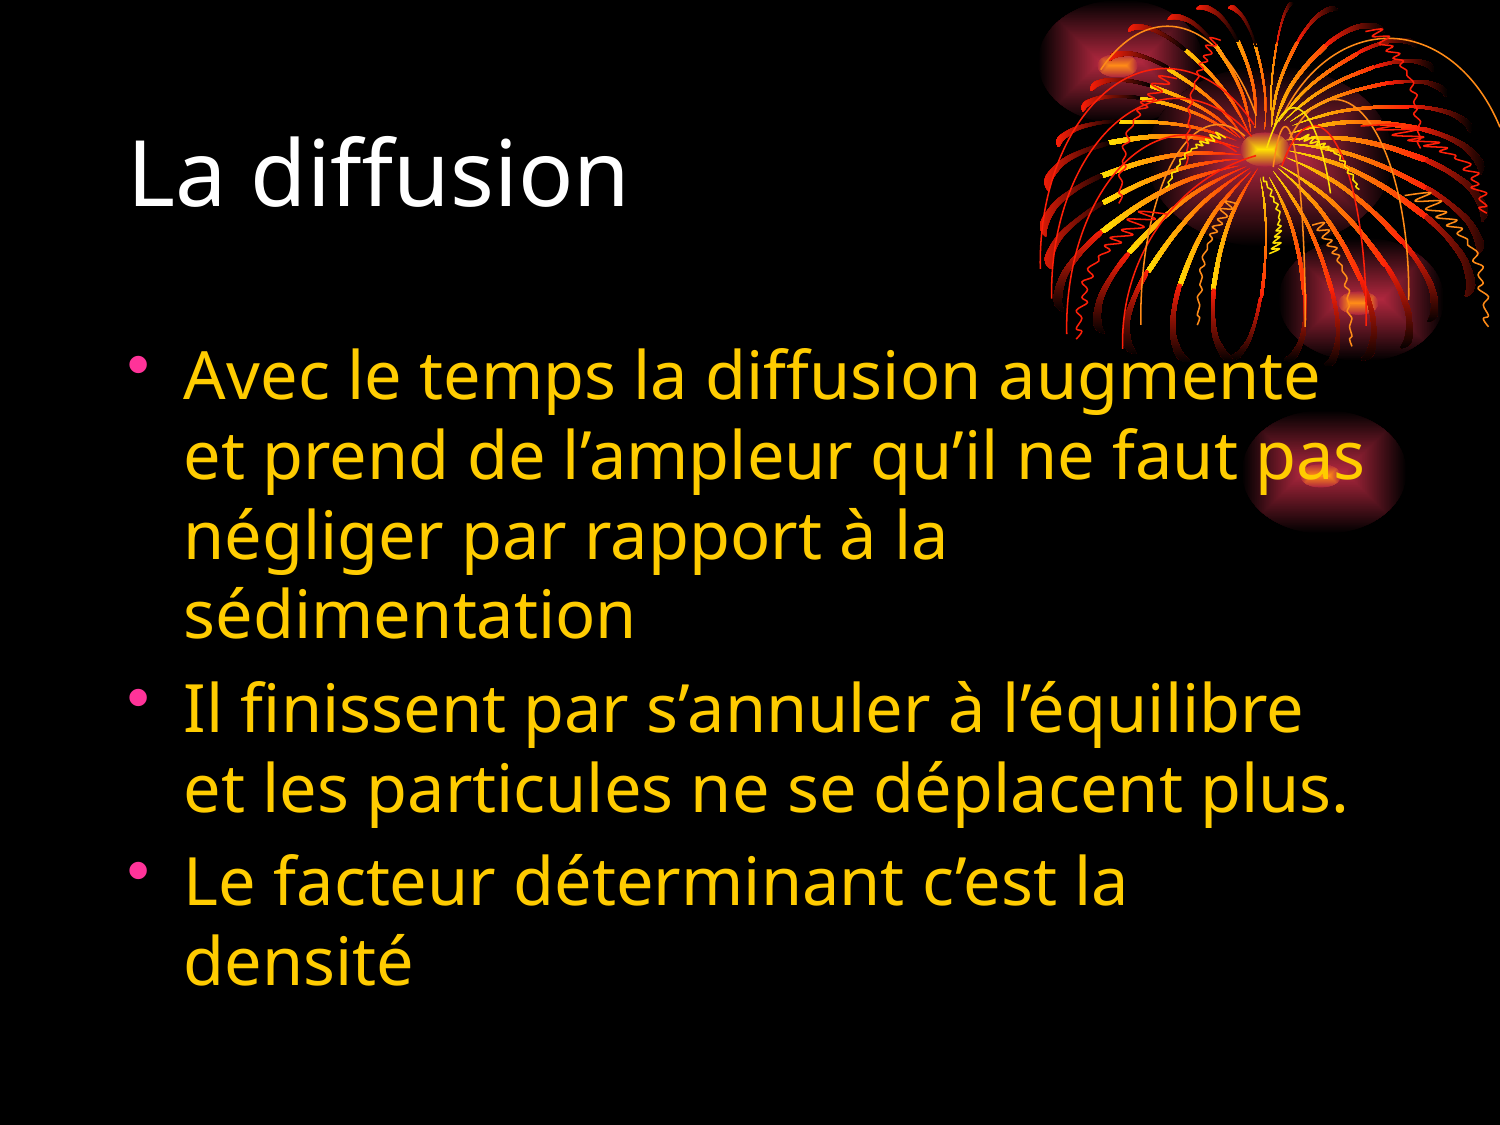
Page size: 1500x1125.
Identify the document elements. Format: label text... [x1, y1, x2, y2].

title La diffusion [112, 49, 1388, 290]
list Avec le temps la diffusion augmente et prend de l’ampleur qu’il ne faut pas négliger par rapport à la sédimentation Il finissent par s’annuler à l’équilibre et les particules ne se déplacent plus. Le facteur déterminant c’est la densité [112, 324, 1388, 1001]
